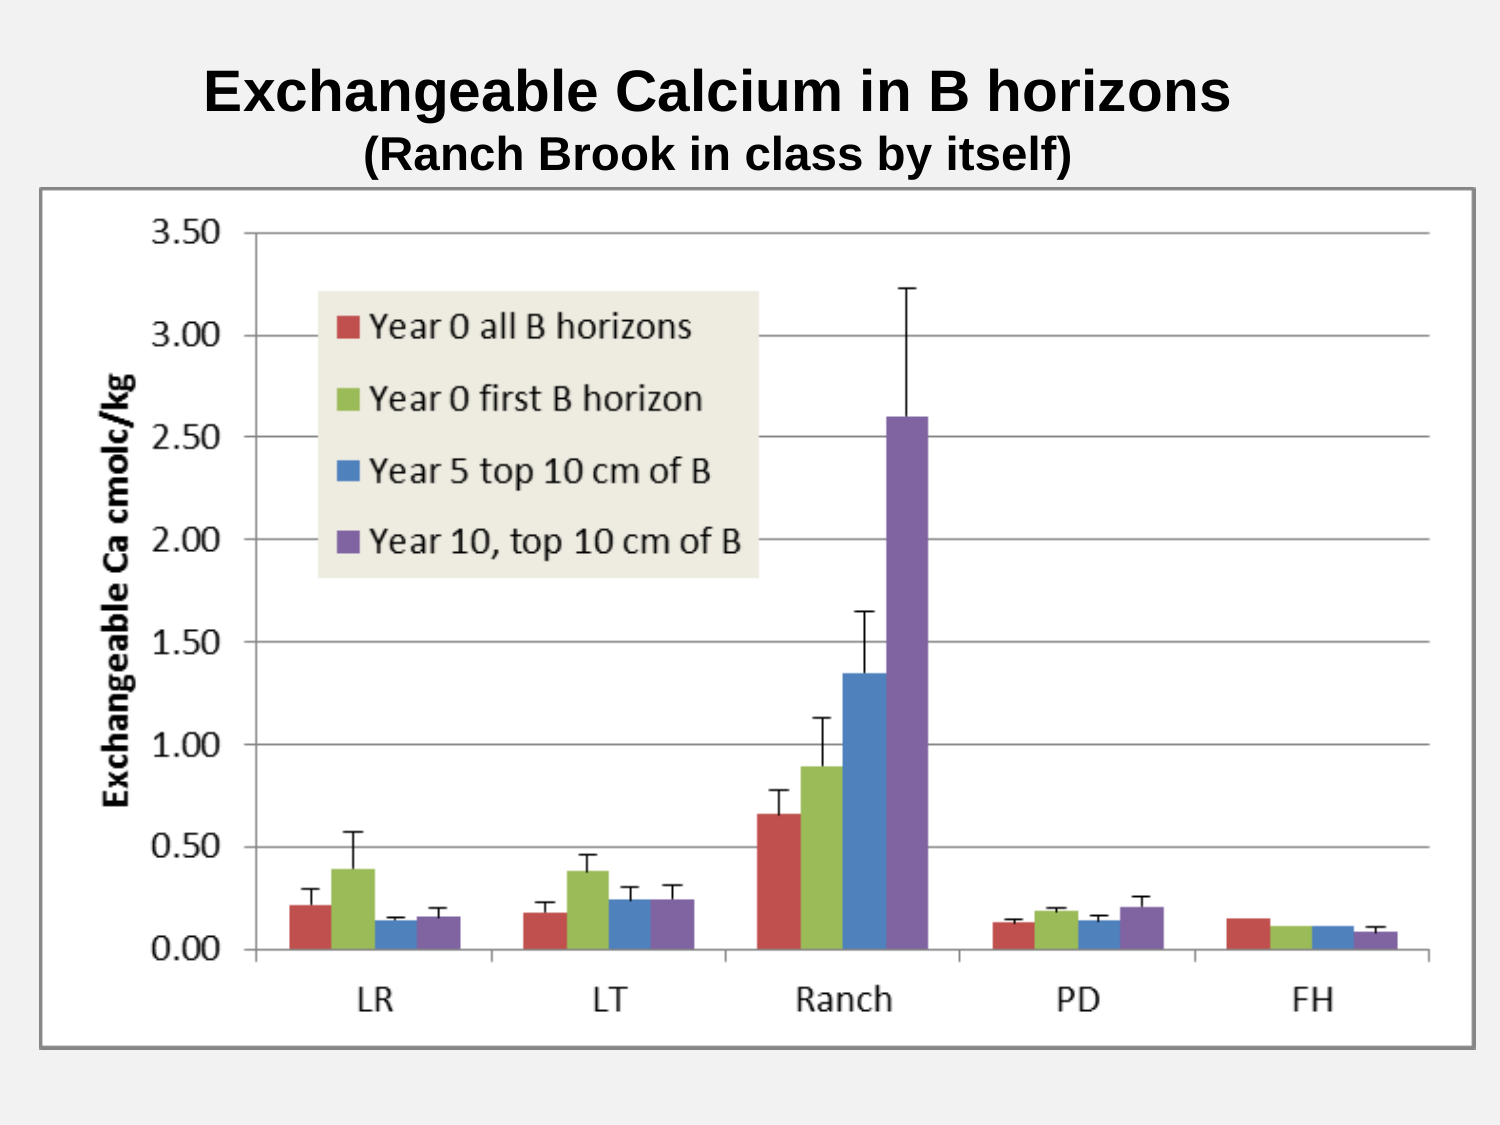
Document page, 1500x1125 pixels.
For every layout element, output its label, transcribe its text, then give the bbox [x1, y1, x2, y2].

text_box Exchangeable Calcium in B horizons (Ranch Brook in class by itself) [74, 45, 1363, 185]
picture [39, 187, 1476, 1051]
